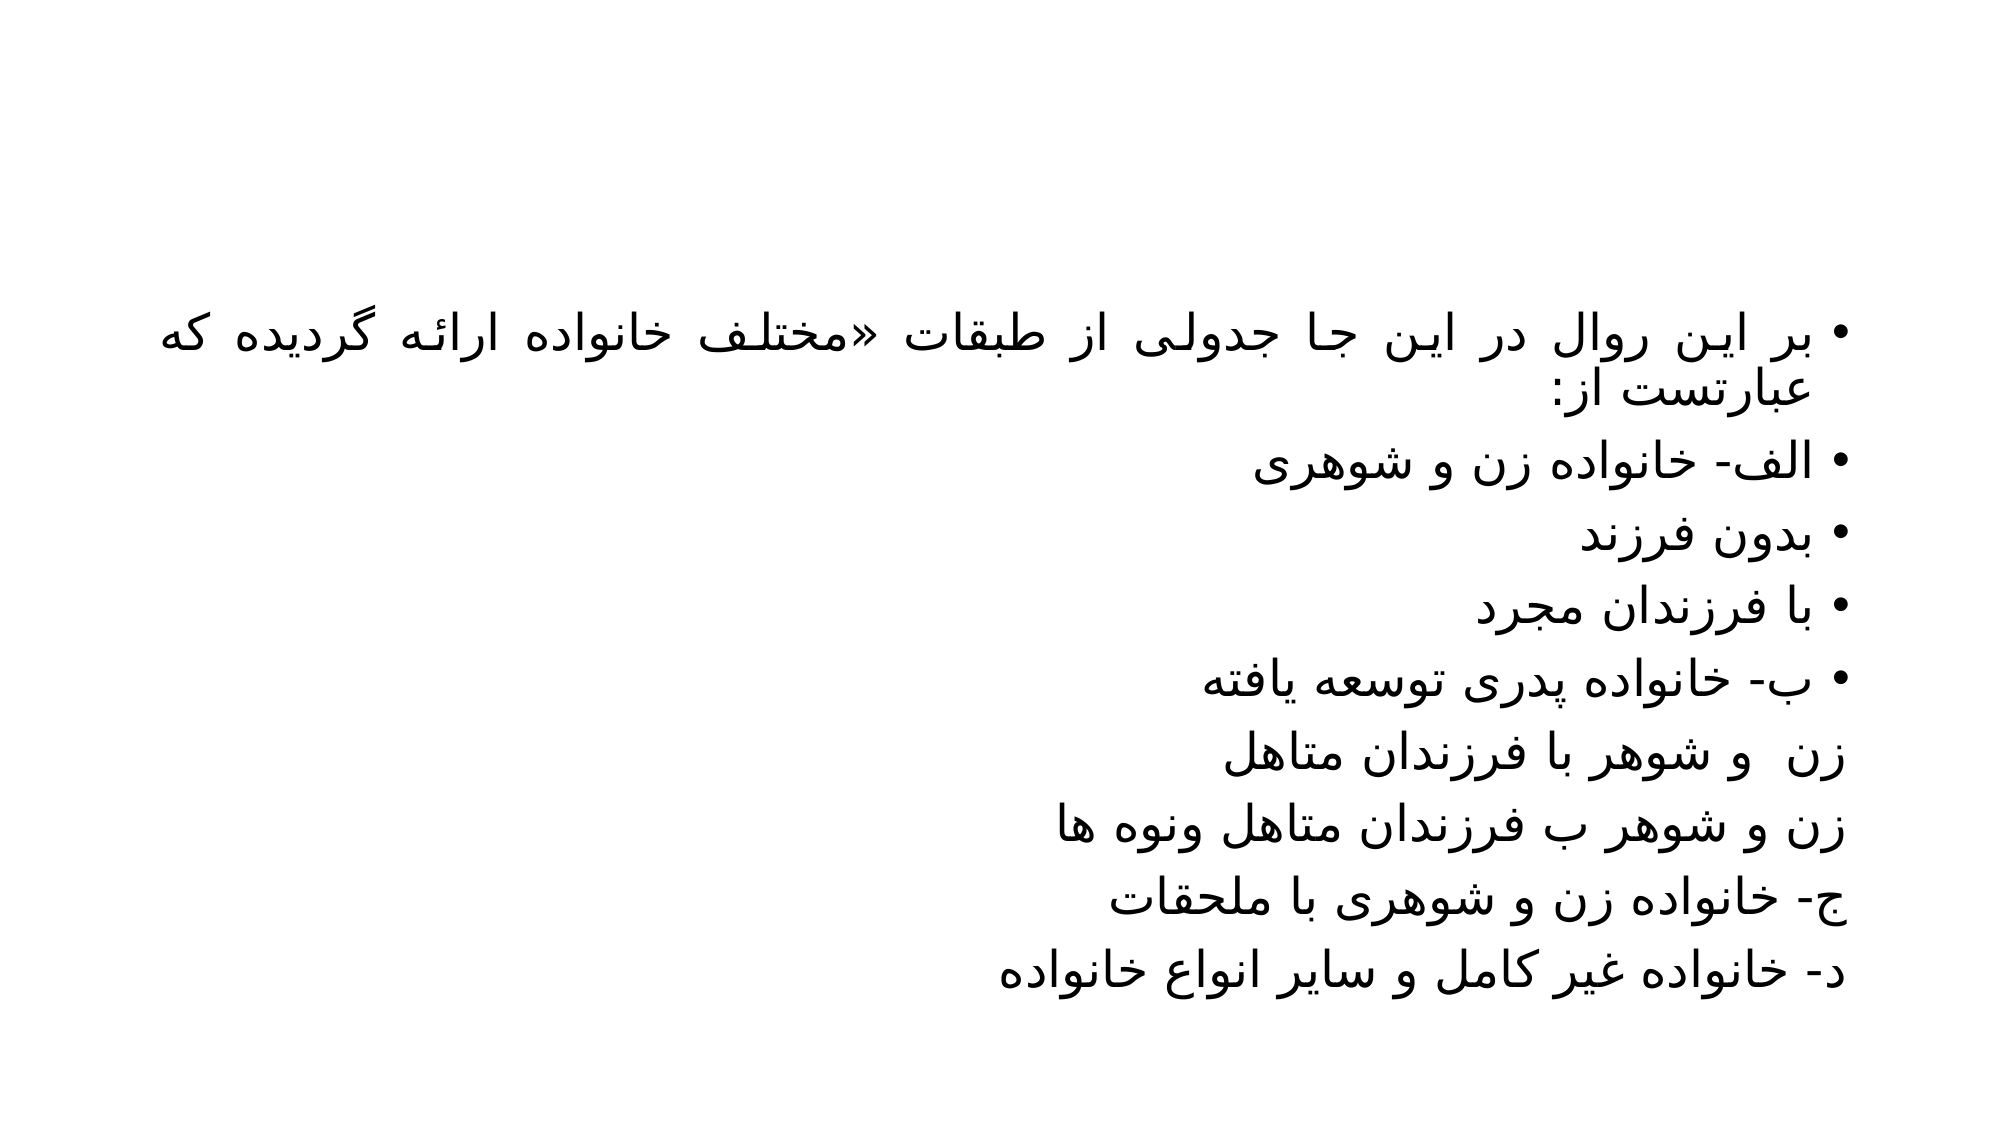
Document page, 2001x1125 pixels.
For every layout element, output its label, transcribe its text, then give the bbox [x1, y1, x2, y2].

list بر این روال در این جا جدولی از طبقات «مختلف خانواده ارائه گردیده که عبارتست از: الف- خانواده زن و شوهری بدون فرزند با فرزندان مجرد ب- خانواده پدری توسعه یافته زن و شوهر با فرزندان متاهل زن و شوهر ب فرزندان متاهل ونوه ها ج- خانواده زن و شوهری با ملحقات د- خانواده غیر کامل و سایر انواع خانواده [137, 299, 1863, 1014]
